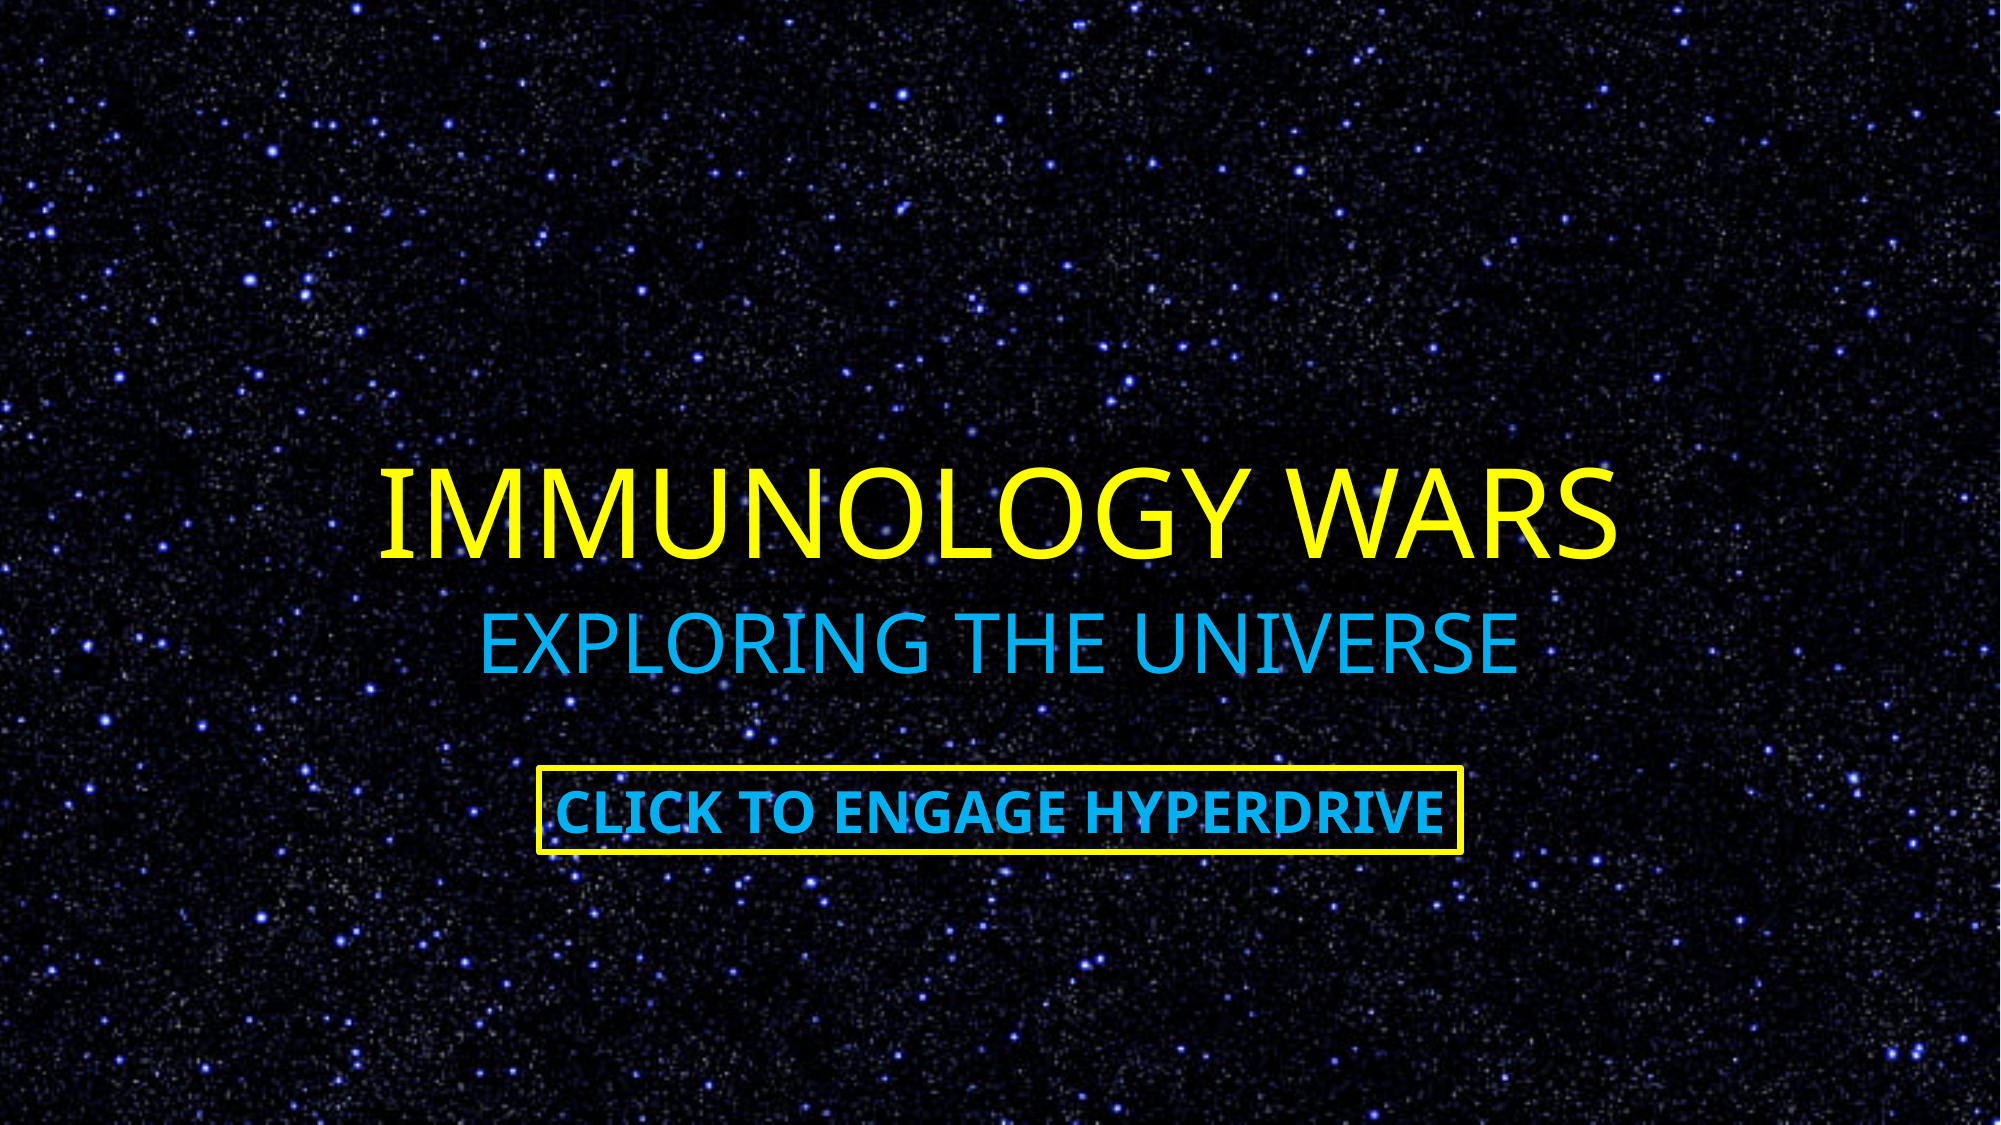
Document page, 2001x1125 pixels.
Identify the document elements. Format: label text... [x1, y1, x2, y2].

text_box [299, 425, 1701, 700]
picture [0, 0, 2001, 1125]
text_box CLICK TO ENGAGE HYPERDRIVE [539, 767, 1461, 853]
